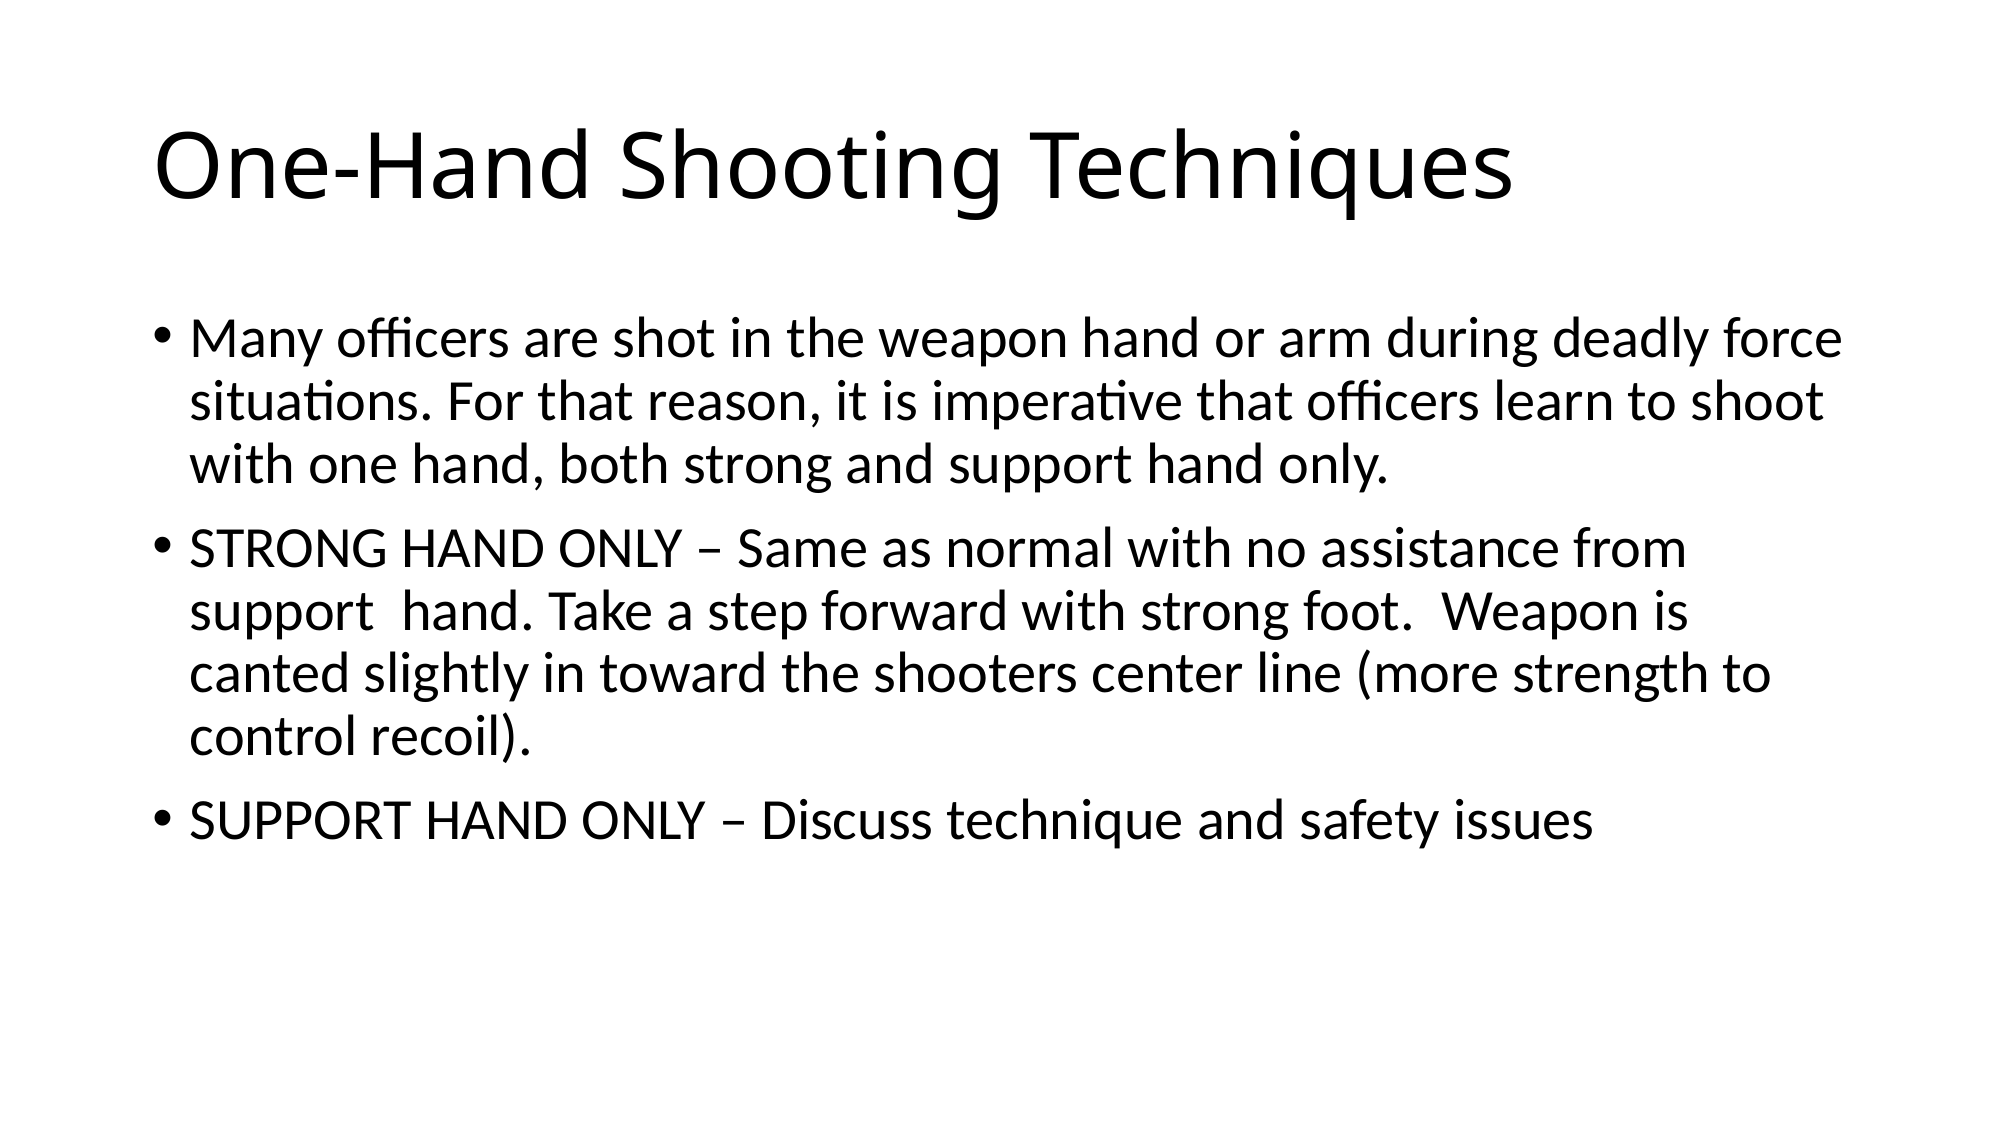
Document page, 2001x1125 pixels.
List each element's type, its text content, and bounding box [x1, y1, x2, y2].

list Many officers are shot in the weapon hand or arm during deadly force situations. For that reason, it is imperative that officers learn to shoot with one hand, both strong and support hand only. STRONG HAND ONLY – Same as normal with no assistance from support hand. Take a step forward with strong foot. Weapon is canted slightly in toward the shooters center line (more strength to control recoil). SUPPORT HAND ONLY – Discuss technique and safety issues [137, 299, 1863, 1014]
title One-Hand Shooting Techniques [137, 59, 1863, 278]
